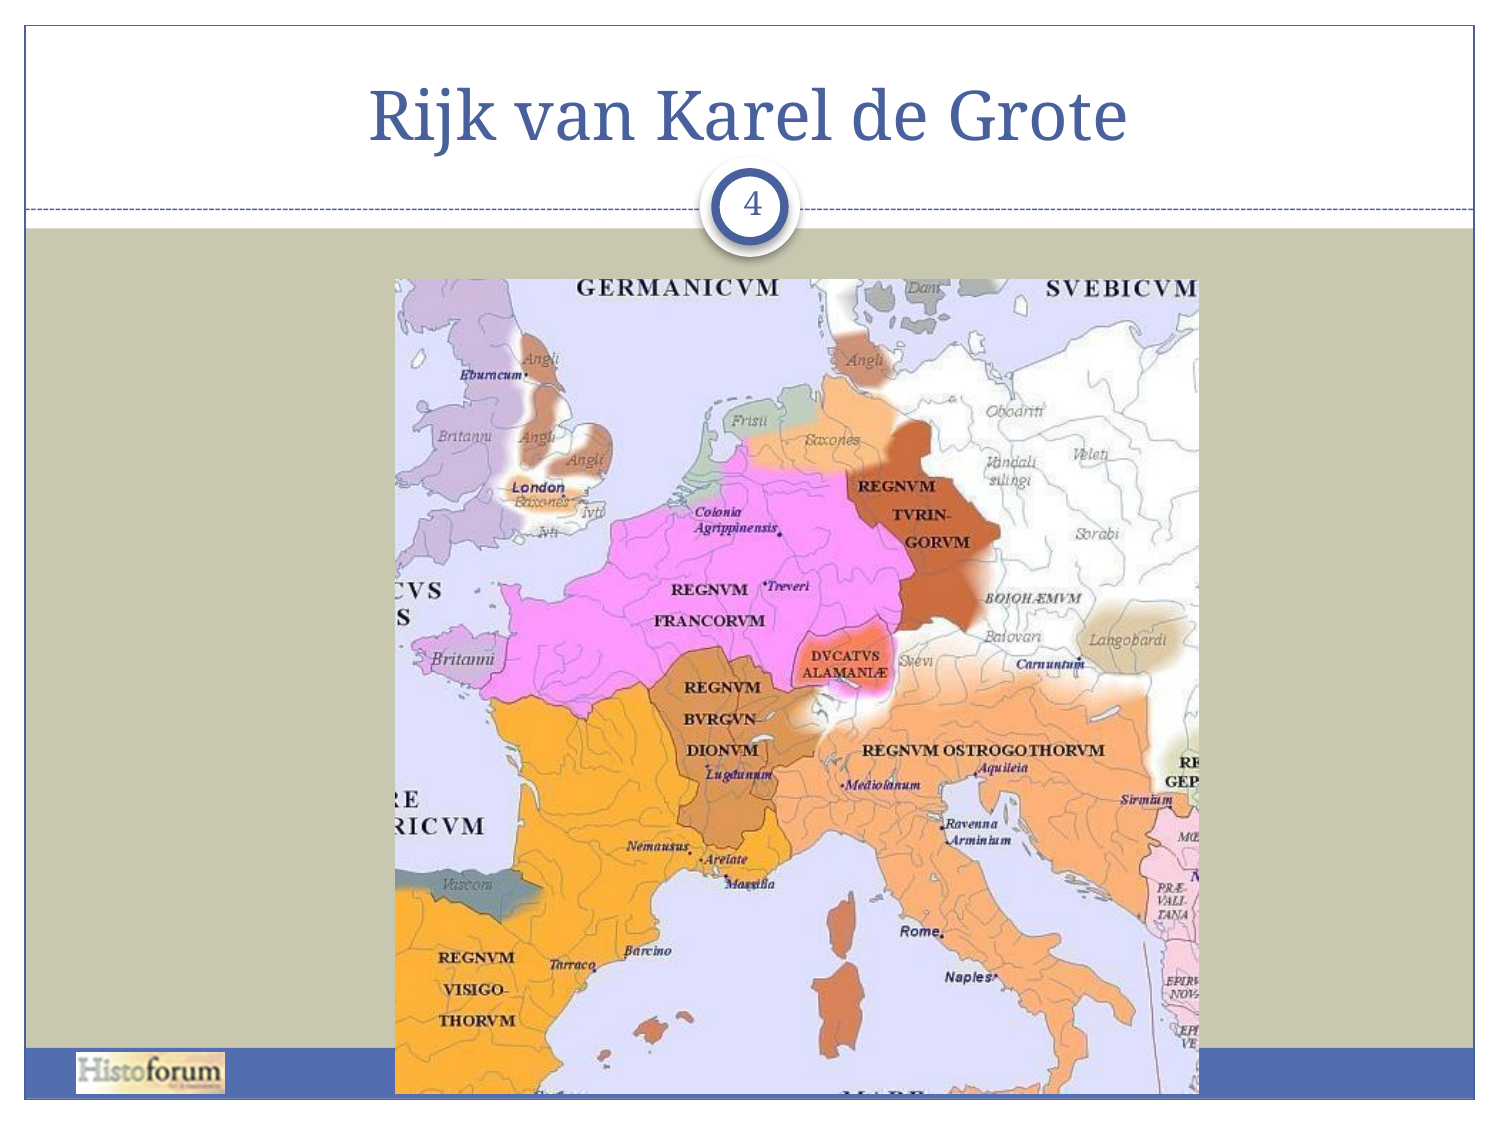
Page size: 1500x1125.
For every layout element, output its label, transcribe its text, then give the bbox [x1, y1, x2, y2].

title Rijk van Karel de Grote [49, 37, 1450, 162]
picture [395, 278, 1200, 1095]
slide_number 4 [715, 168, 791, 241]
picture [76, 1051, 225, 1095]
